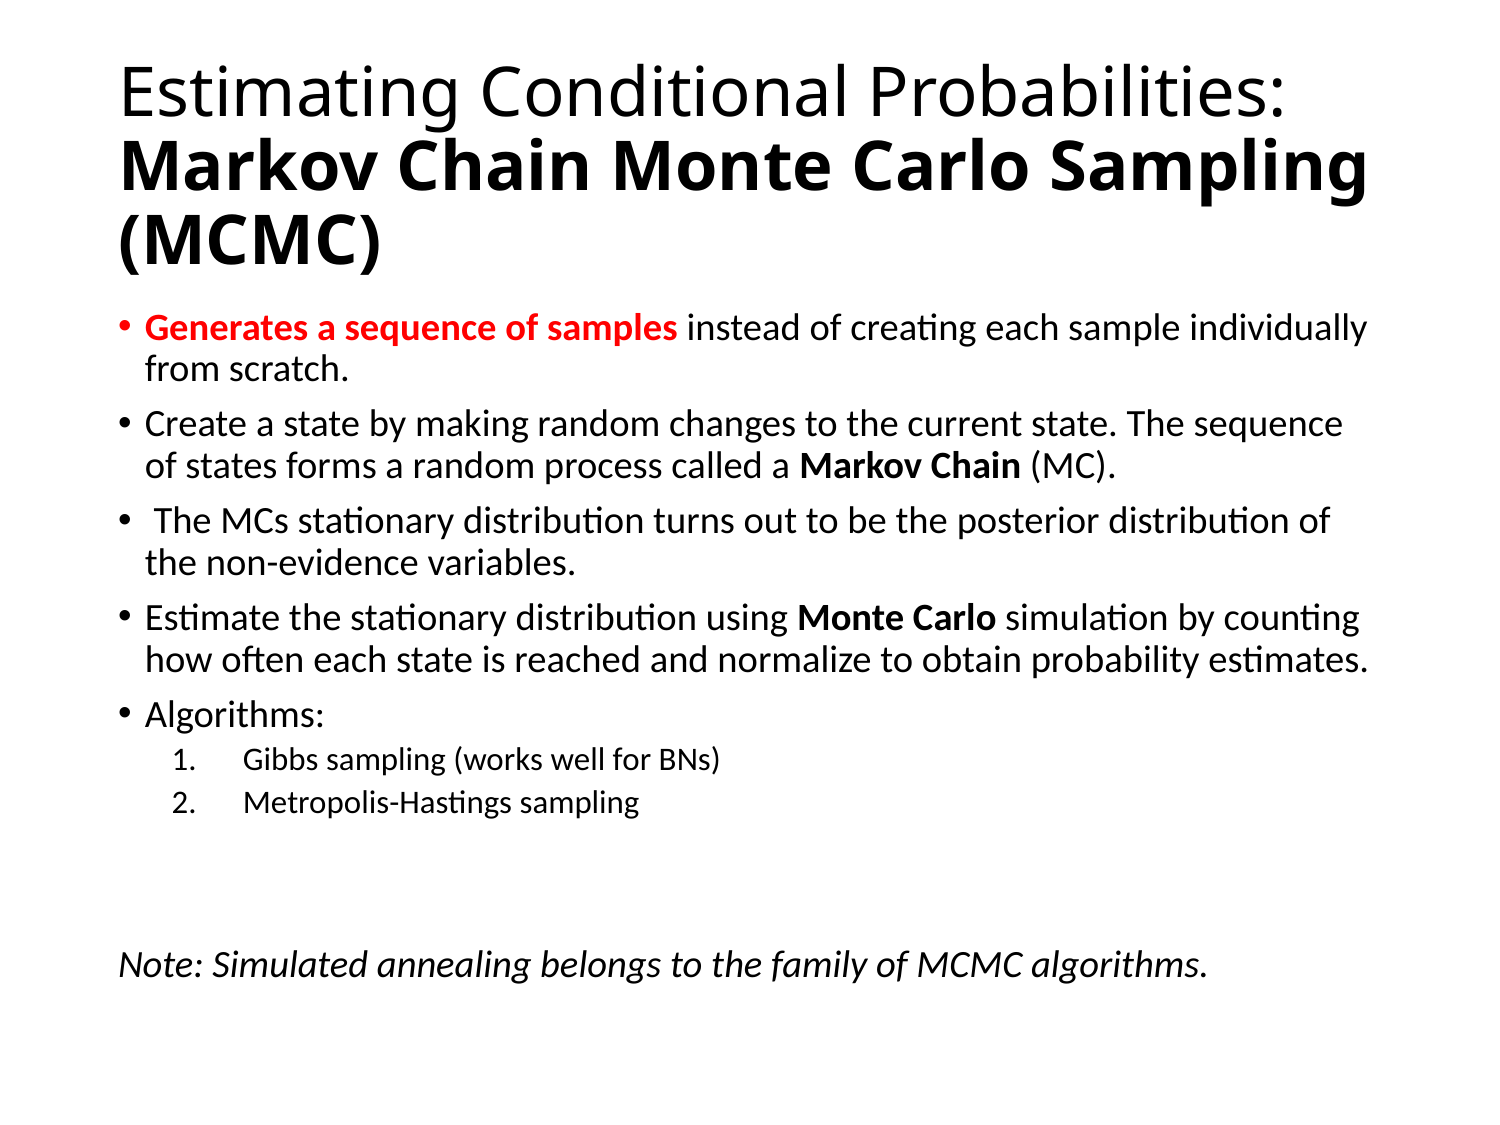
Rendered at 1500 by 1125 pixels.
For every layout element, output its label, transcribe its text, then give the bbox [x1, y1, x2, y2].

title Estimating Conditional Probabilities: Markov Chain Monte Carlo Sampling (MCMC) [103, 59, 1397, 278]
list Generates a sequence of samples instead of creating each sample individually from scratch. Create a state by making random changes to the current state. The sequence of states forms a random process called a Markov Chain (MC). The MCs stationary distribution turns out to be the posterior distribution of the non-evidence variables. Estimate the stationary distribution using Monte Carlo simulation by counting how often each state is reached and normalize to obtain probability estimates. Algorithms: Gibbs sampling (works well for BNs) Metropolis-Hastings sampling Note: Simulated annealing belongs to the family of MCMC algorithms. [103, 299, 1397, 1014]
